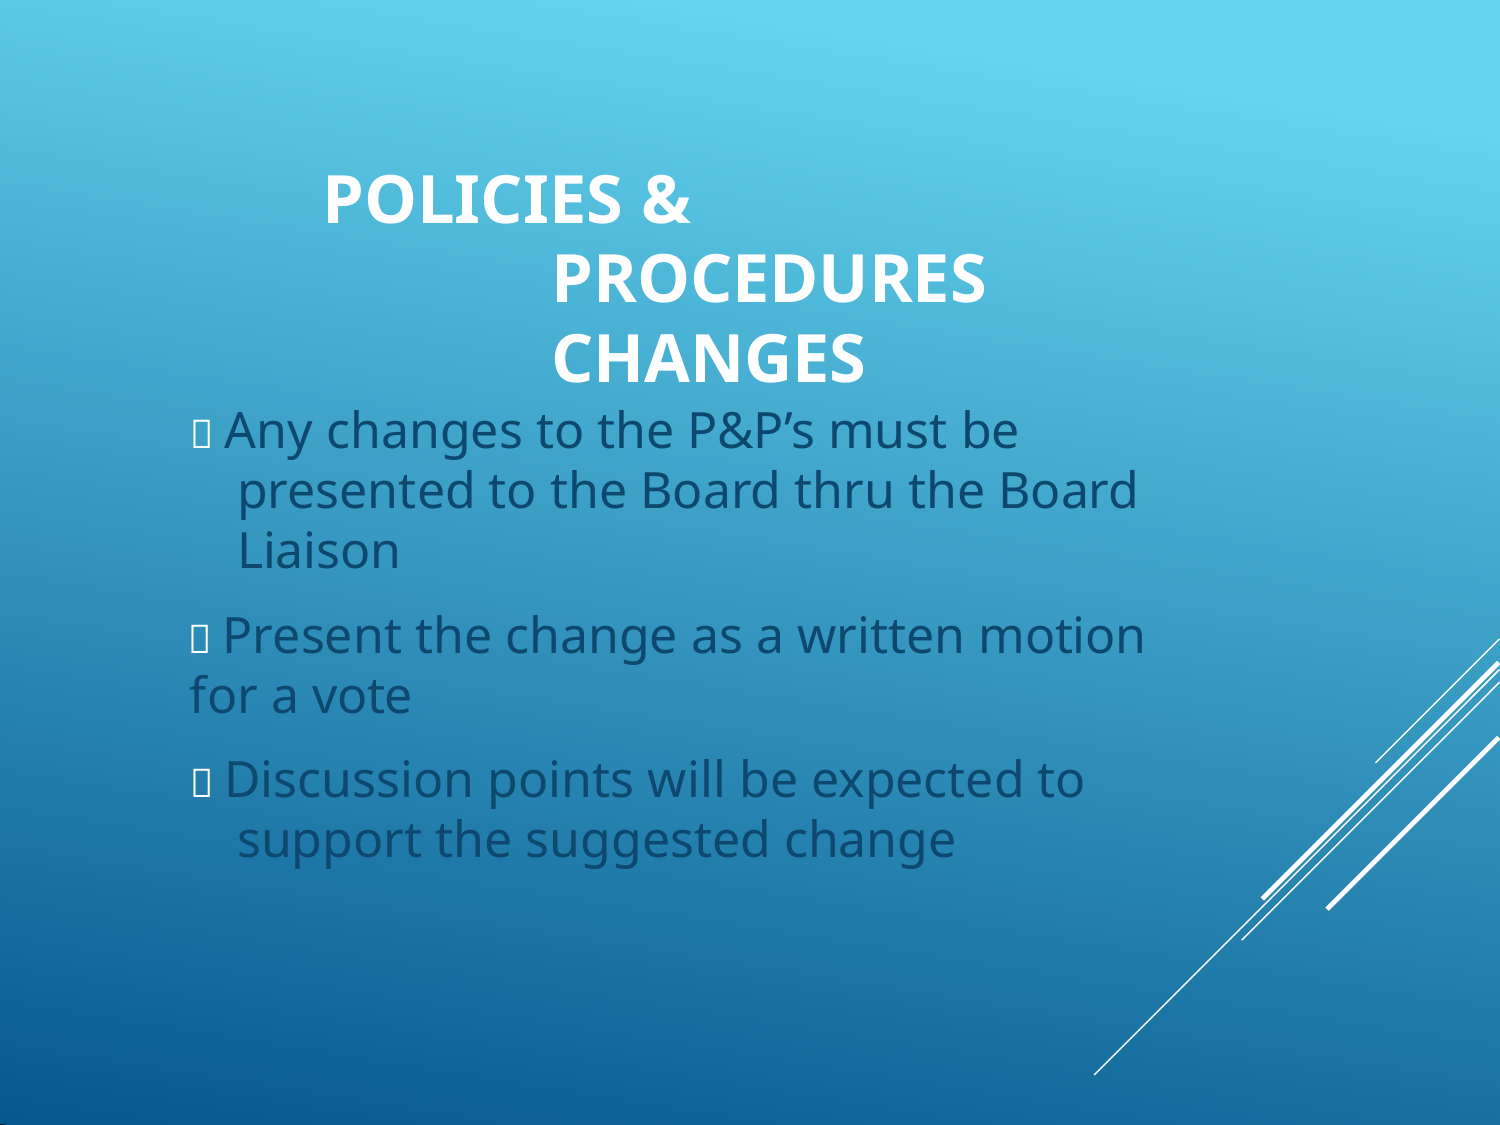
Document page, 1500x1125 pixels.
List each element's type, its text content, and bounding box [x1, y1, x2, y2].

title POLICIES & PROCEDURES CHANGES [320, 154, 1105, 396]
text_box  Any changes to the P&P’s must be presented to the Board thru the Board Liaison  Present the change as a written motion for a vote  Discussion points will be expected to support the suggested change [187, 396, 1195, 868]
picture [0, 0, 1500, 1125]
